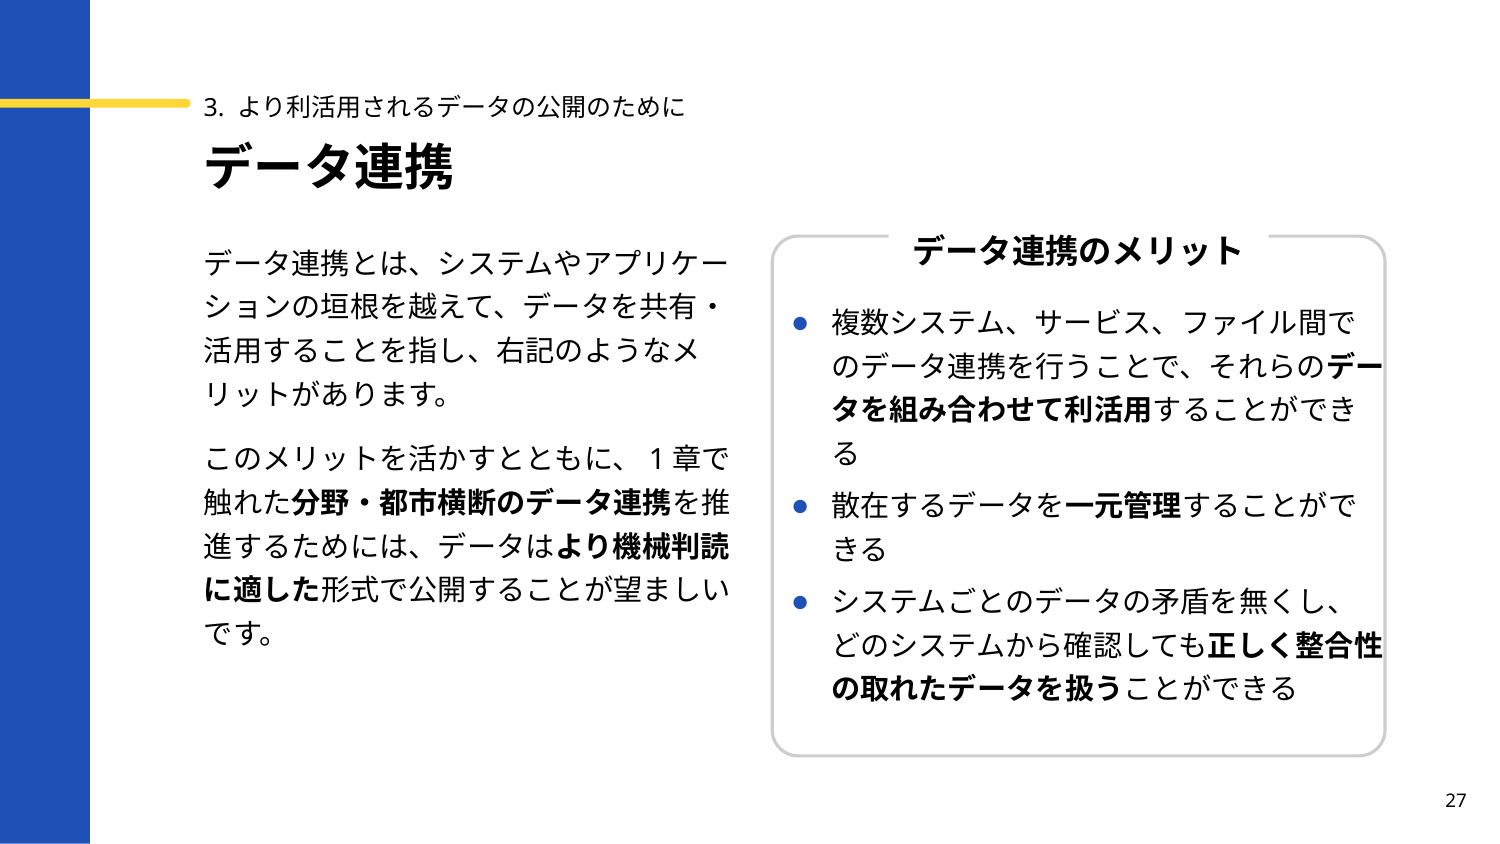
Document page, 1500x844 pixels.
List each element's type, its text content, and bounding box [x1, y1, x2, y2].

title データ連携 [203, 135, 1386, 277]
list データ連携とは、システムやアプリケーションの垣根を越えて、データを共有・活用することを指し、右記のようなメリットがあります。 このメリットを活かすとともに、1章で触れた分野・都市横断のデータ連携を推進するためには、データはより機械判読に適した形式で公開することが望ましいです。 [203, 236, 736, 711]
subtitle 3. より利活用されるデータの公開のために [203, 82, 1385, 124]
slide_number 27 [1423, 769, 1489, 834]
text_box 複数システム、サービス、ファイル間でのデータ連携を行うことで、それらのデータを組み合わせて利活用することができる 散在するデータを一元管理することができる システムごとのデータの矛盾を無くし、どのシステムから確認しても正しく整合性の取れたデータを扱うことができる [772, 295, 1385, 706]
text_box [772, 236, 1386, 756]
text_box データ連携のメリット [888, 219, 1269, 270]
